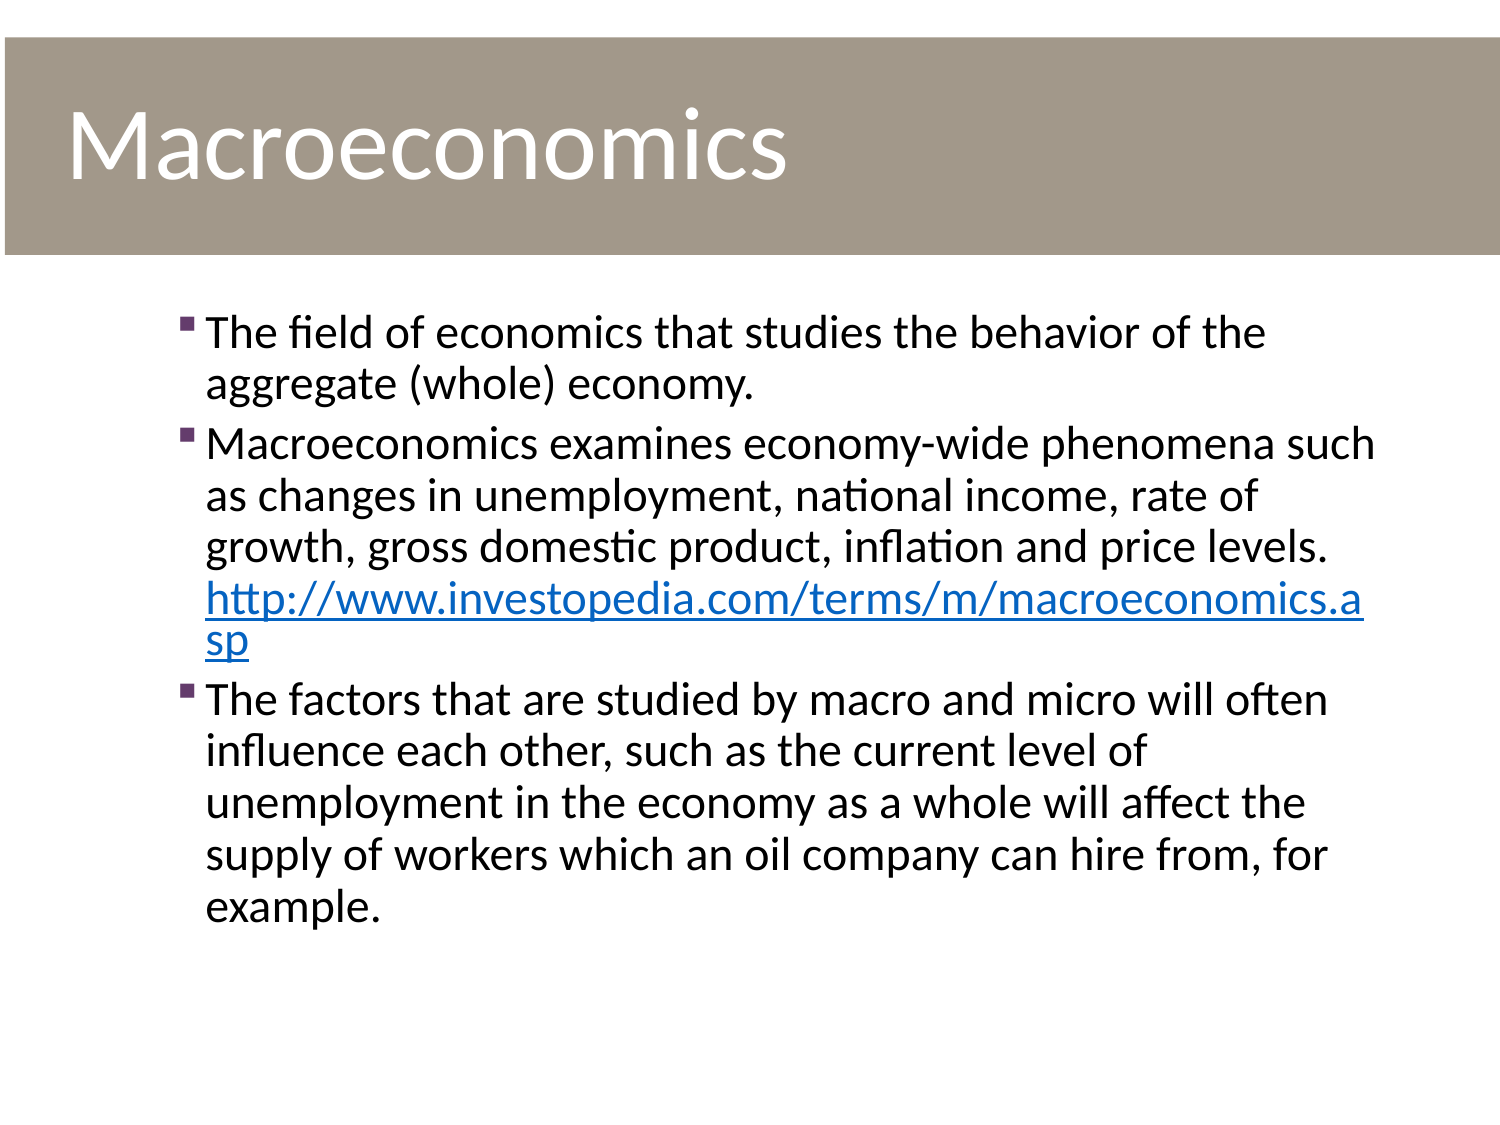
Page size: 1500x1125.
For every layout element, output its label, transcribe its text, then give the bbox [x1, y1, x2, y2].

title Macroeconomics [0, 59, 1500, 278]
list The field of economics that studies the behavior of the aggregate (whole) economy. Macroeconomics examines economy-wide phenomena such as changes in unemployment, national income, rate of growth, gross domestic product, inflation and price levels. http://www.investopedia.com/terms/m/macroeconomics.asp The factors that are studied by macro and micro will often influence each other, such as the current level of unemployment in the economy as a whole will affect the supply of workers which an oil company can hire from, for example. [103, 299, 1397, 1014]
text_box Macroeconomics [4, 37, 1500, 255]
